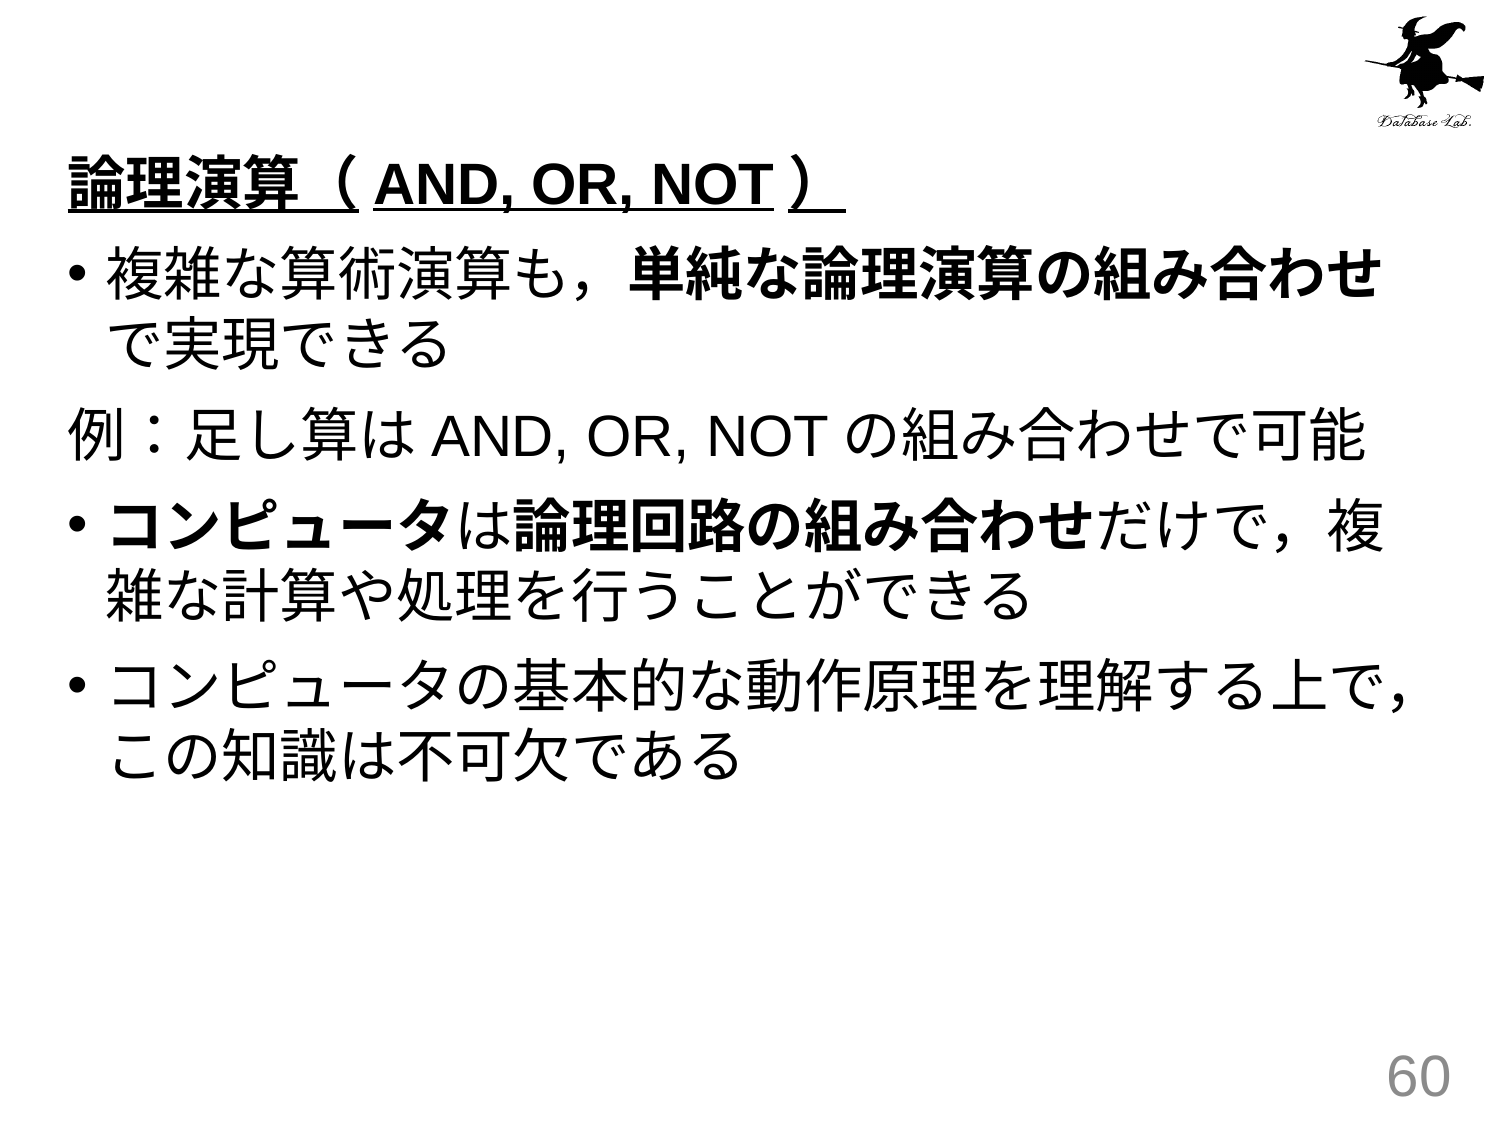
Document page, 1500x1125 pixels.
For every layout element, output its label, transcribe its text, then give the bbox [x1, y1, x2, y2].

slide_number 60 [1129, 1042, 1467, 1103]
picture [1362, 14, 1486, 130]
list 論理演算（AND, OR, NOT） 複雑な算術演算も，単純な論理演算の組み合わせで実現できる 例：足し算はAND, OR, NOTの組み合わせで可能 コンピュータは論理回路の組み合わせだけで，複雑な計算や処理を行うことができる コンピュータの基本的な動作原理を理解する上で，この知識は不可欠である [52, 138, 1441, 1014]
